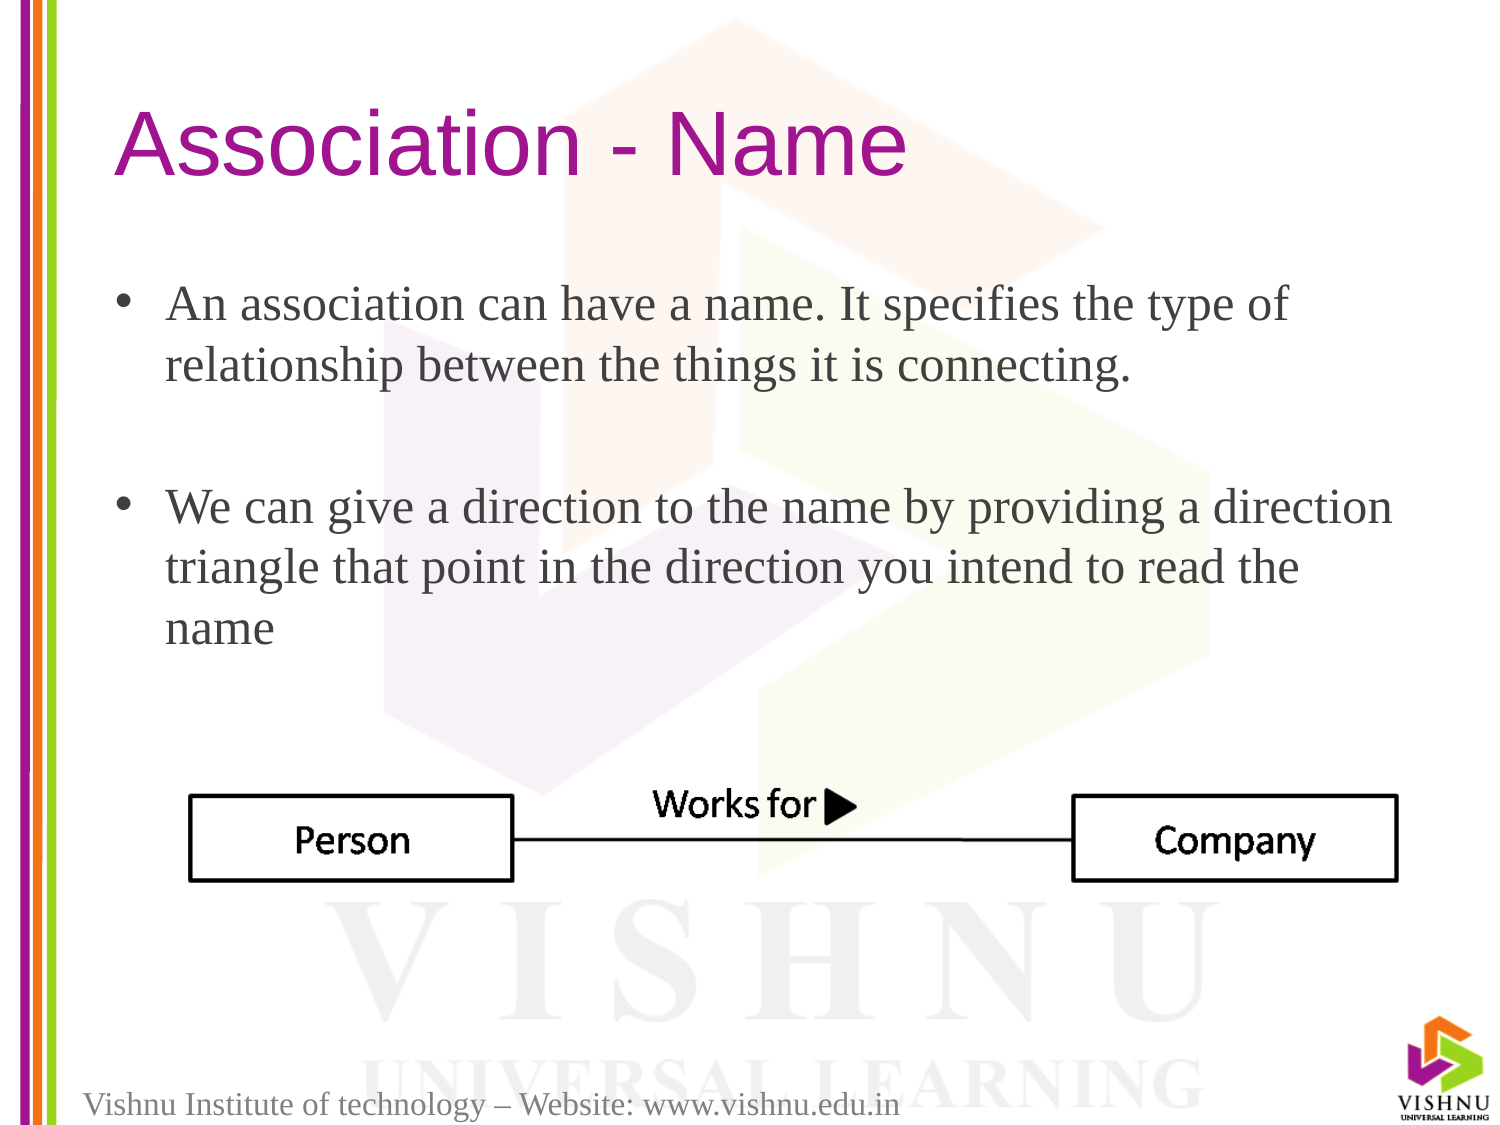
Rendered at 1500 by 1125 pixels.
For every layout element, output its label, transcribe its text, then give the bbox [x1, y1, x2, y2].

picture [187, 762, 1401, 884]
picture [1387, 1012, 1500, 1125]
title Association - Name [99, 45, 1425, 233]
list An association can have a name. It specifies the type of relationship between the things it is connecting. We can give a direction to the name by providing a direction triangle that point in the direction you intend to read the name [99, 262, 1425, 663]
